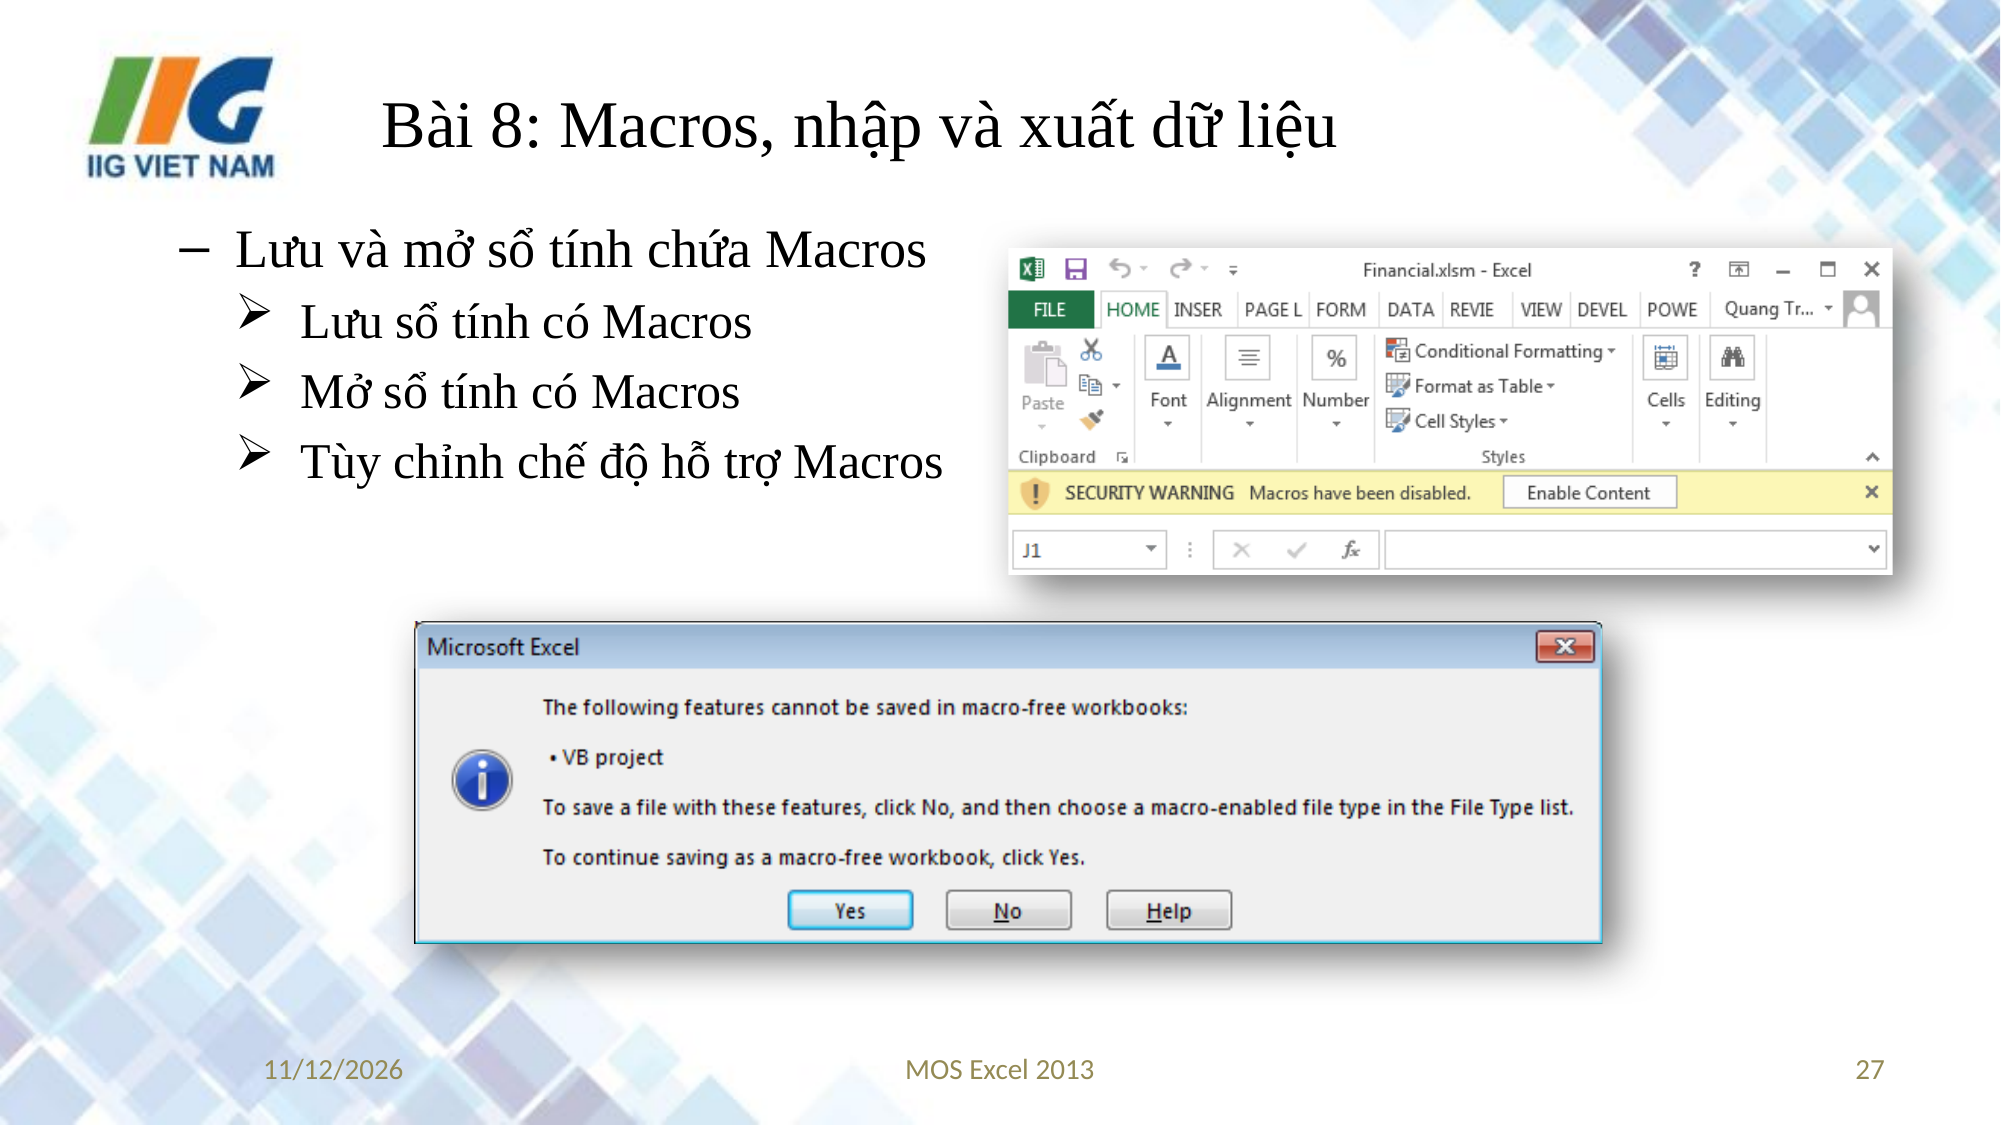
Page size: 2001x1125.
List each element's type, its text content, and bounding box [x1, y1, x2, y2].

picture [0, 0, 2001, 1125]
footer MOS Excel 2013 [683, 1042, 1317, 1103]
slide_number 27 [1433, 1042, 1900, 1103]
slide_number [99, 1042, 567, 1103]
title Bài 8: Macros, nhập và xuất dữ liệu [366, 62, 1900, 180]
list Lưu và mở sổ tính chứa Macros Lưu sổ tính có Macros Mở sổ tính có Macros Tùy chỉnh chế độ hỗ trợ Macros [79, 205, 1900, 996]
